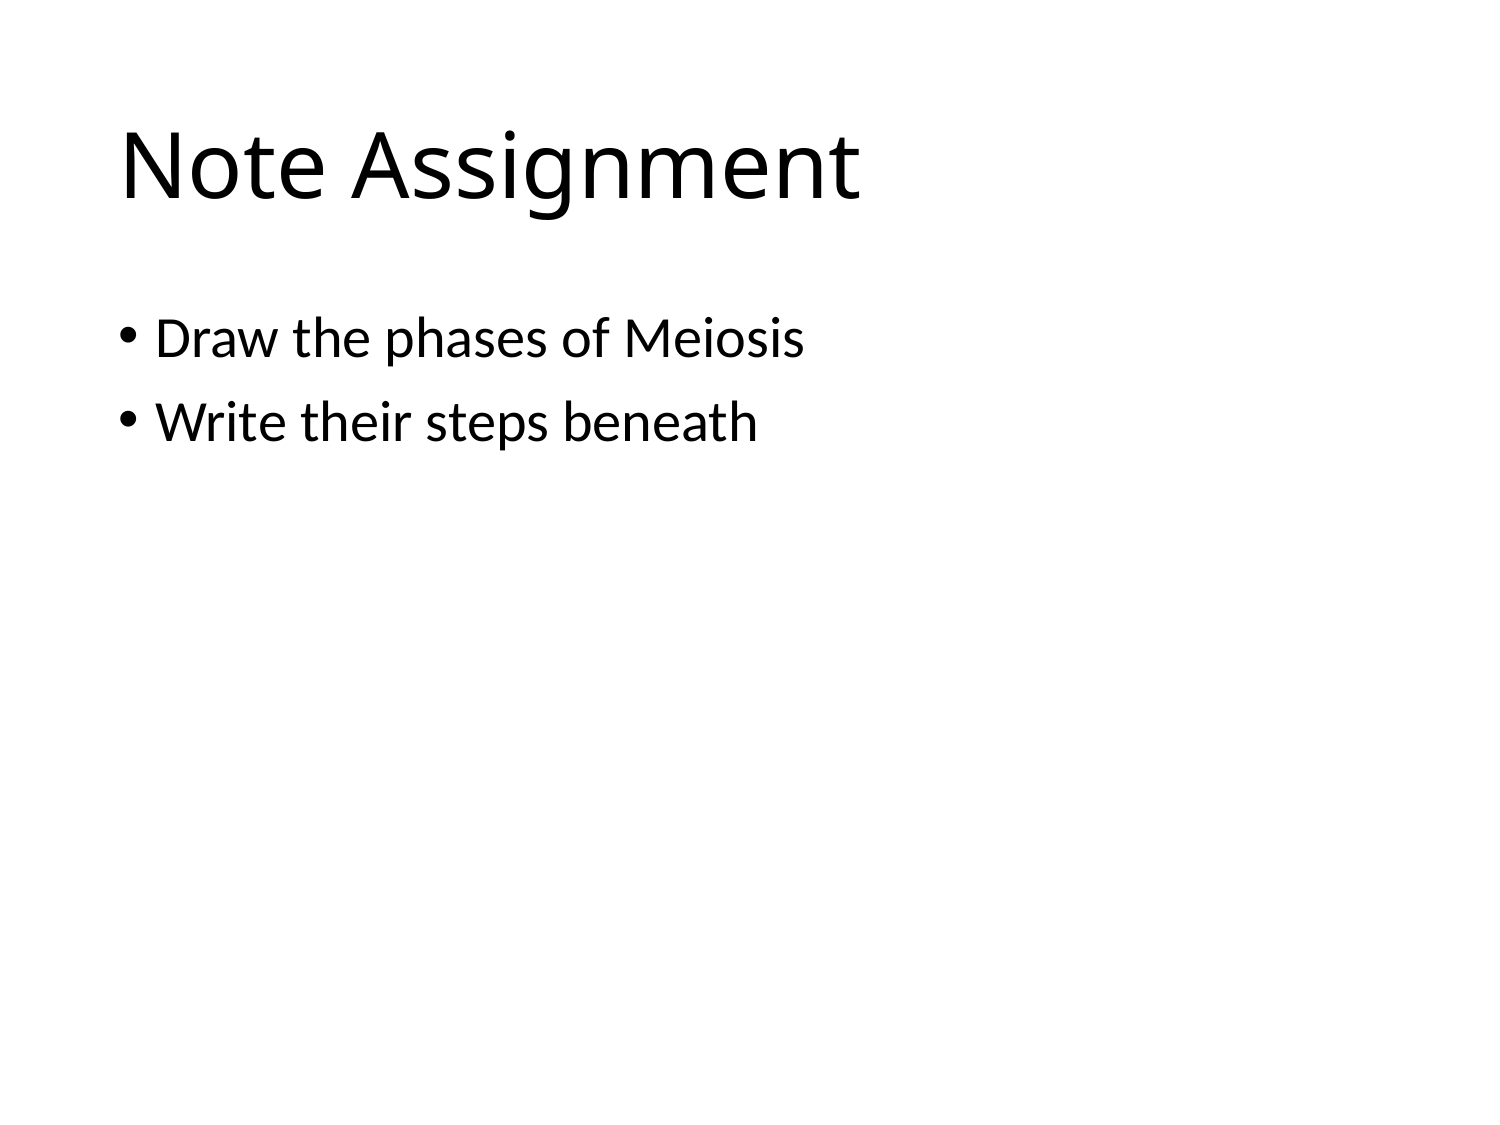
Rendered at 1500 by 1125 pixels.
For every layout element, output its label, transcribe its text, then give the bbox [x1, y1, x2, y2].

list Draw the phases of Meiosis Write their steps beneath [103, 299, 1397, 1014]
title Note Assignment [103, 59, 1397, 278]
